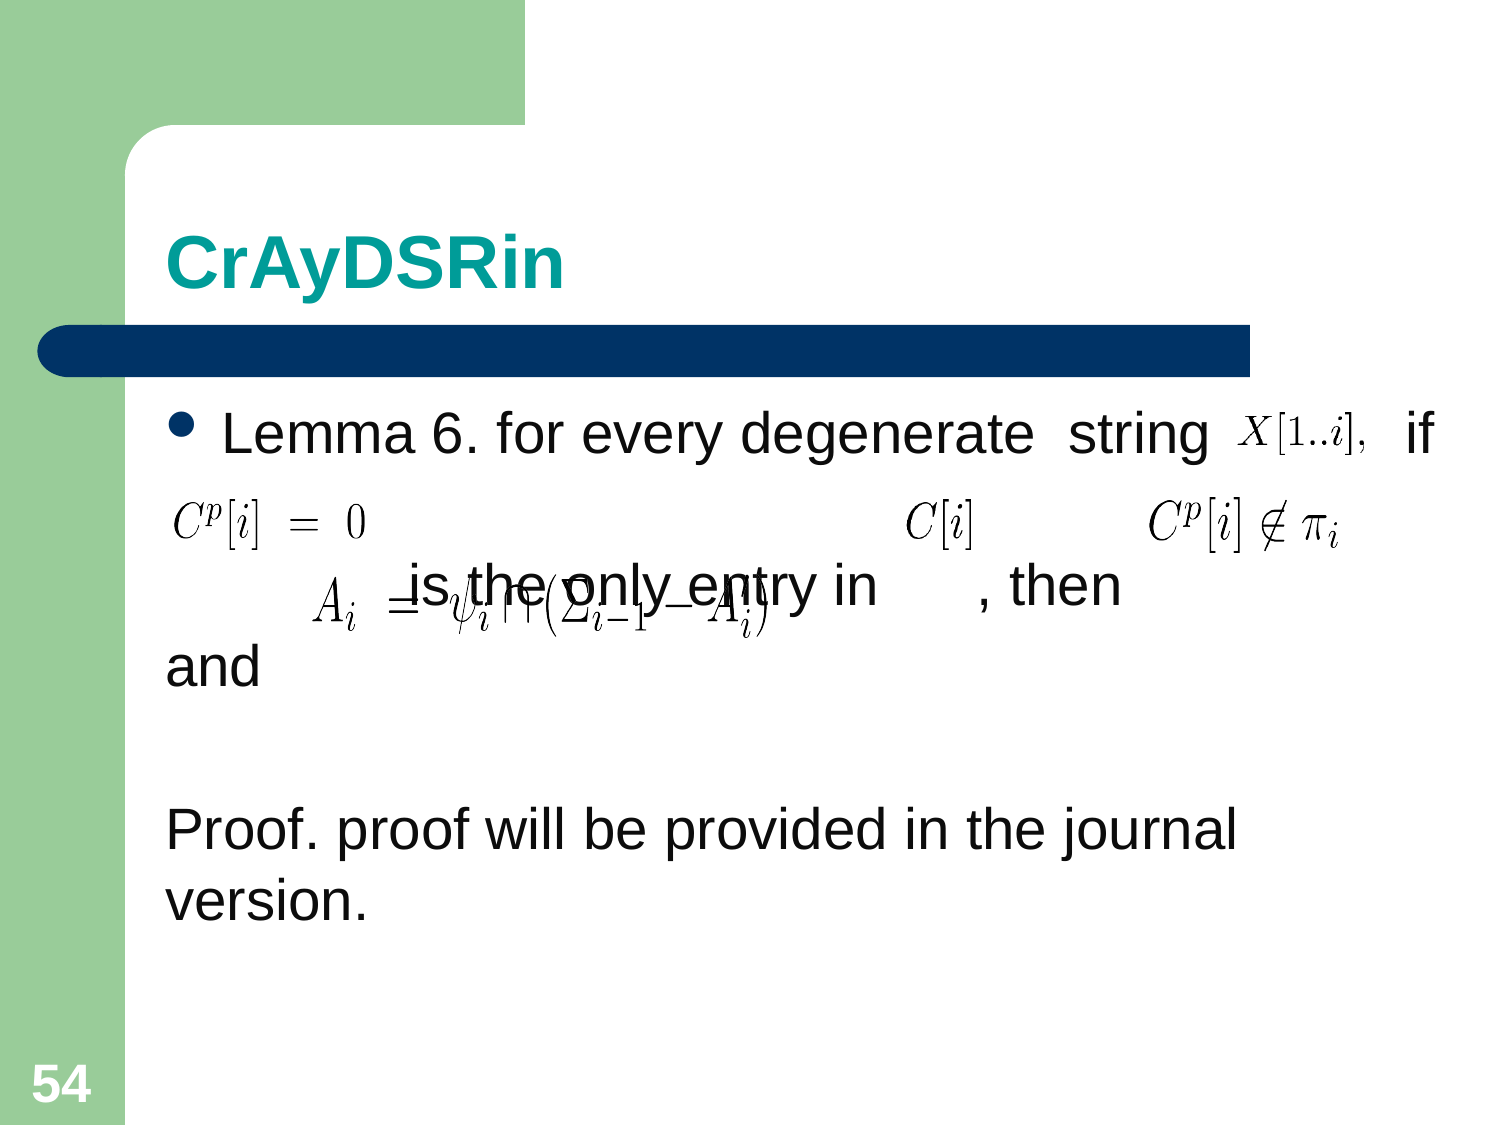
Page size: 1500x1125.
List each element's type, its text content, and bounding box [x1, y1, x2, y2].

picture [906, 499, 971, 551]
picture [174, 499, 365, 551]
title CrAyDSRin [150, 125, 1463, 313]
list Lemma 6. for every degenerate string if is the only entry in , then and Proof. proof will be provided in the journal version. [150, 387, 1463, 1000]
slide_number 54 [13, 1040, 111, 1121]
picture [1237, 412, 1365, 455]
picture [1149, 496, 1338, 553]
picture [312, 574, 767, 638]
